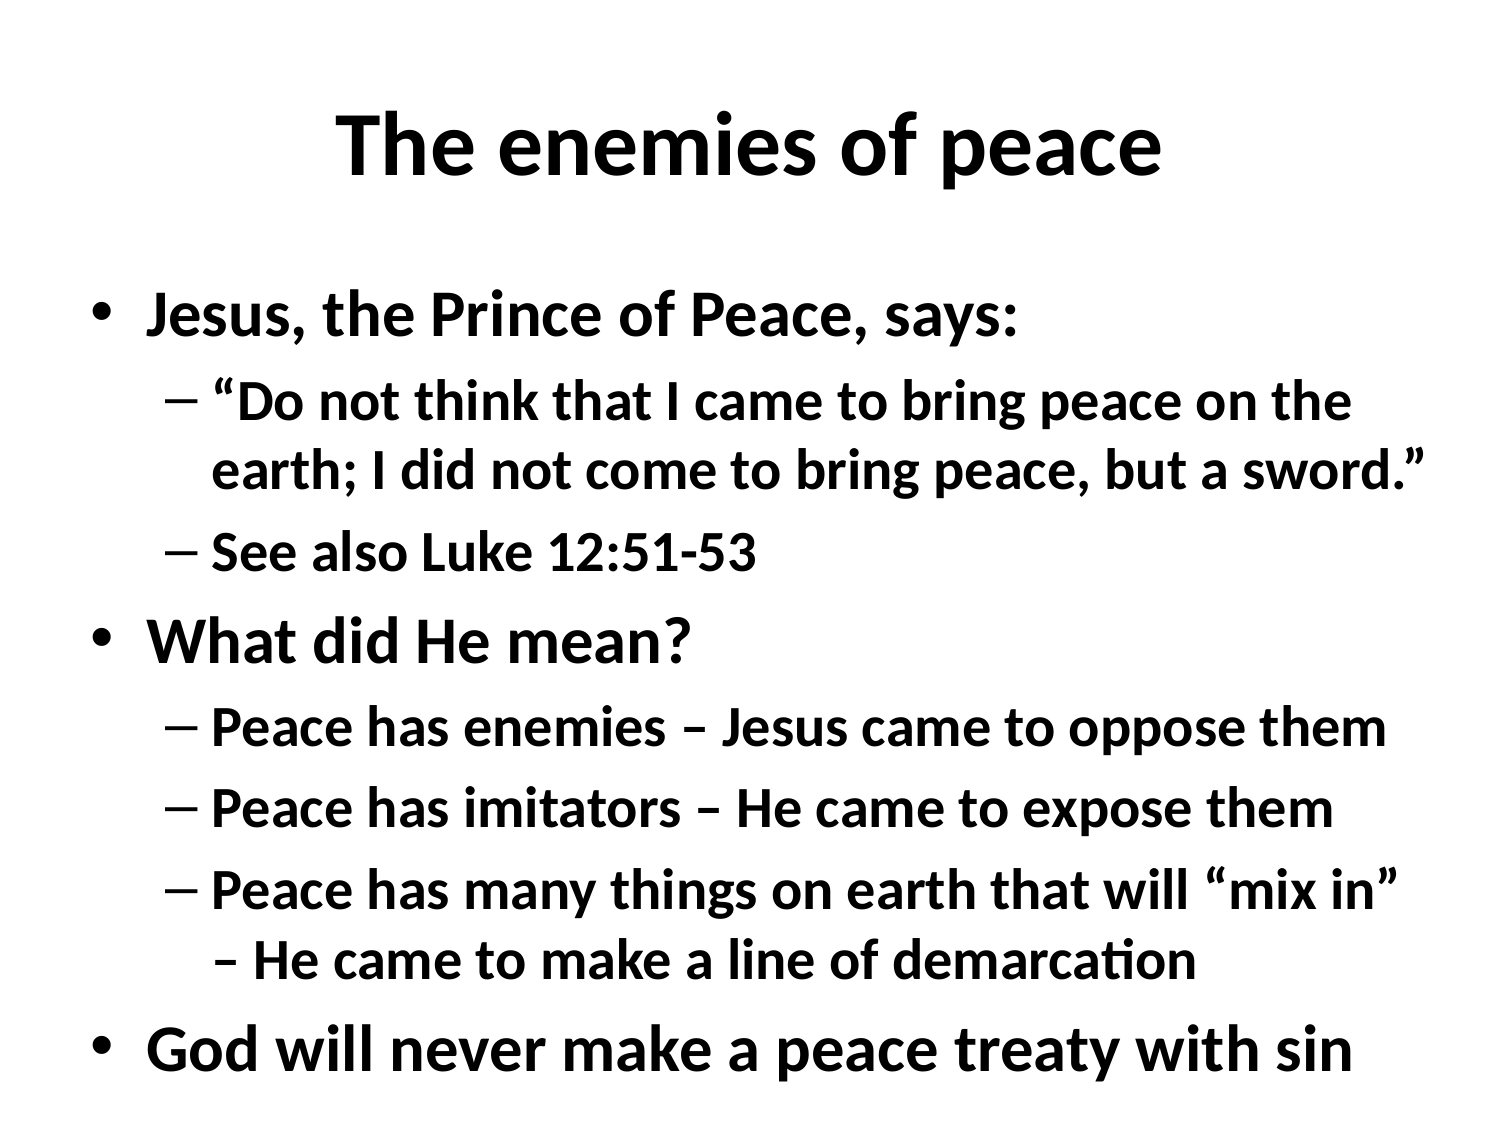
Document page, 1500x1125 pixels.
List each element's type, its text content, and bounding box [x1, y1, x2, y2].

list Jesus, the Prince of Peace, says: “Do not think that I came to bring peace on the earth; I did not come to bring peace, but a sword.” See also Luke 12:51-53 What did He mean? Peace has enemies – Jesus came to oppose them Peace has imitators – He came to expose them Peace has many things on earth that will “mix in” – He came to make a line of demarcation God will never make a peace treaty with sin [75, 262, 1450, 1125]
title The enemies of peace [75, 45, 1425, 233]
